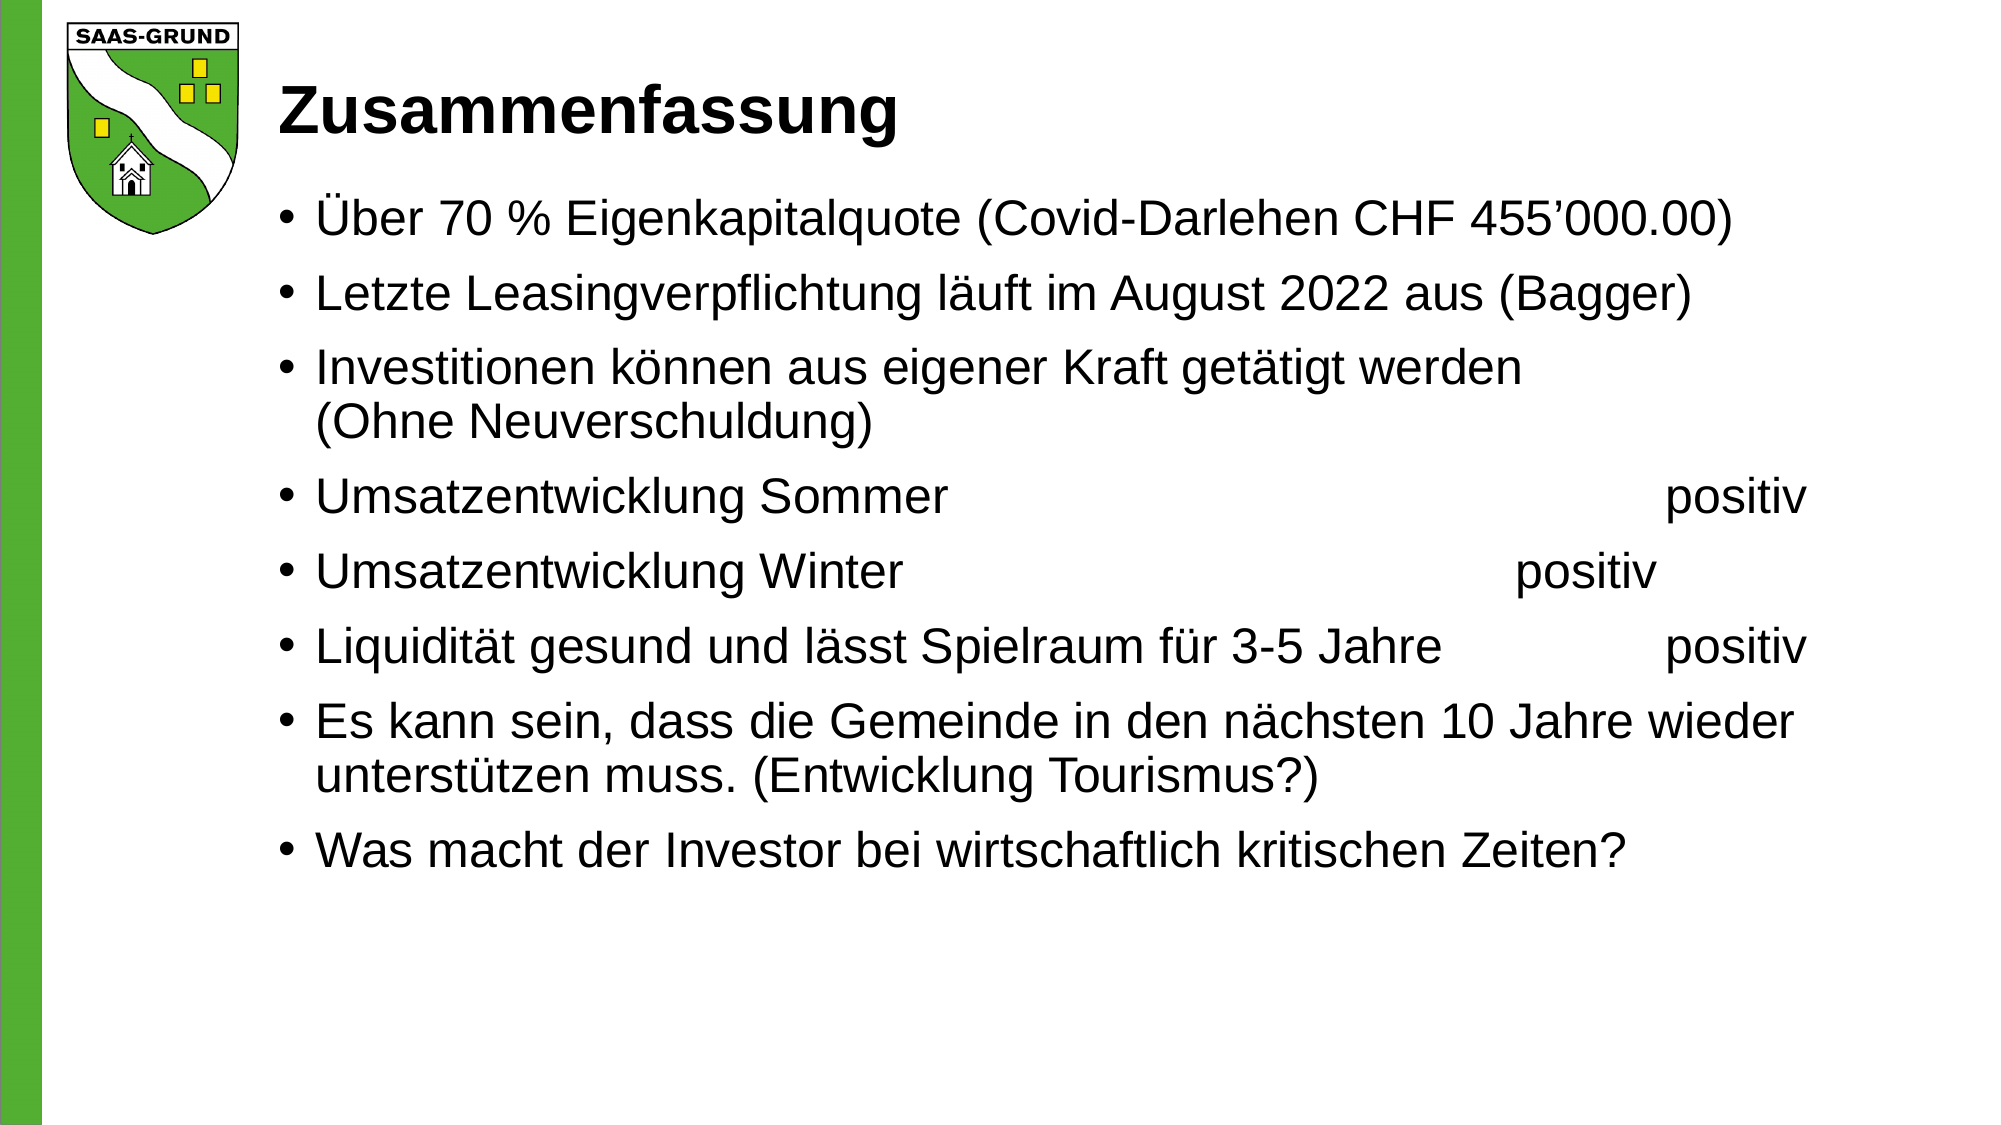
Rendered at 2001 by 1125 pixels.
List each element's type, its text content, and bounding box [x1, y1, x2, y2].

picture [66, 22, 239, 235]
list Über 70 % Eigenkapitalquote (Covid-Darlehen CHF 455’000.00) Letzte Leasingverpflichtung läuft im August 2022 aus (Bagger) Investitionen können aus eigener Kraft getätigt werden (Ohne Neuverschuldung) Umsatzentwicklung Sommer positiv Umsatzentwicklung Winter positiv Liquidität gesund und lässt Spielraum für 3-5 Jahre positiv Es kann sein, dass die Gemeinde in den nächsten 10 Jahre wieder unterstützen muss. (Entwicklung Tourismus?) Was macht der Investor bei wirtschaftlich kritischen Zeiten? [263, 184, 1934, 1093]
picture [0, 0, 42, 1125]
title Zusammenfassung [263, 67, 1934, 157]
